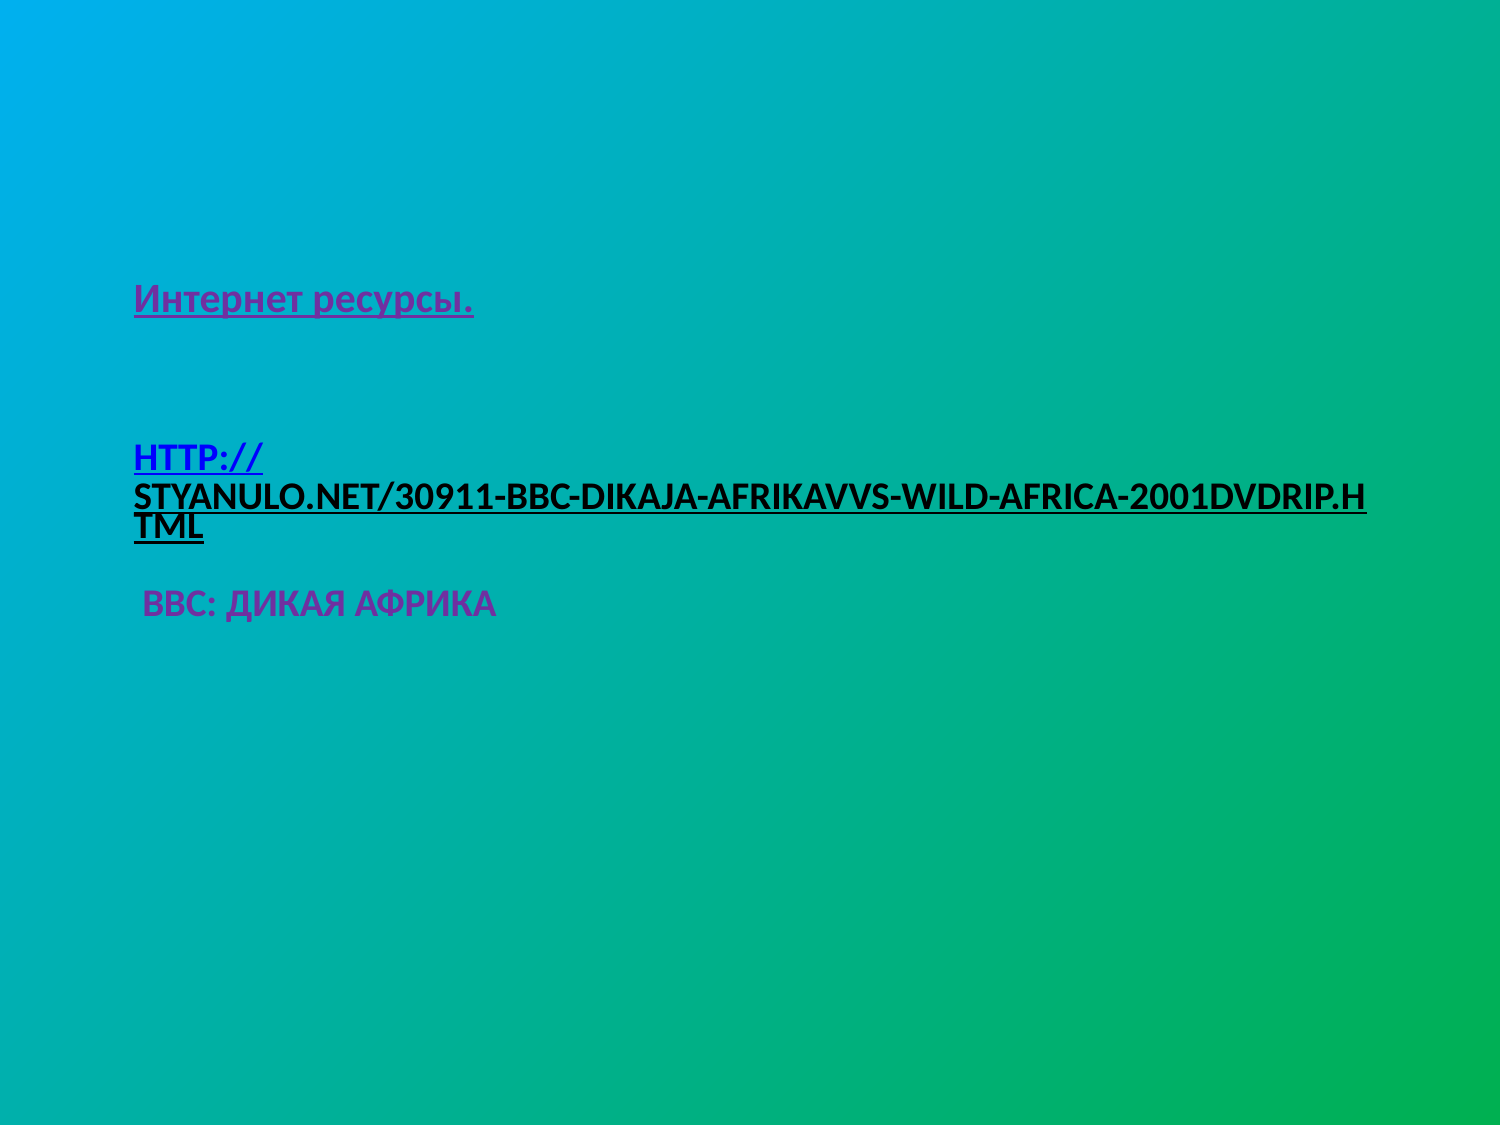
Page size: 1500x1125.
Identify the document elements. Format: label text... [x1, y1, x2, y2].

list Интернет ресурсы. [118, 164, 1394, 329]
title http://styanulo.net/30911-bbc-dikaja-afrikavvs-wild-africa-2001dvdrip.html BBC: Дикая Африка [118, 433, 1394, 645]
